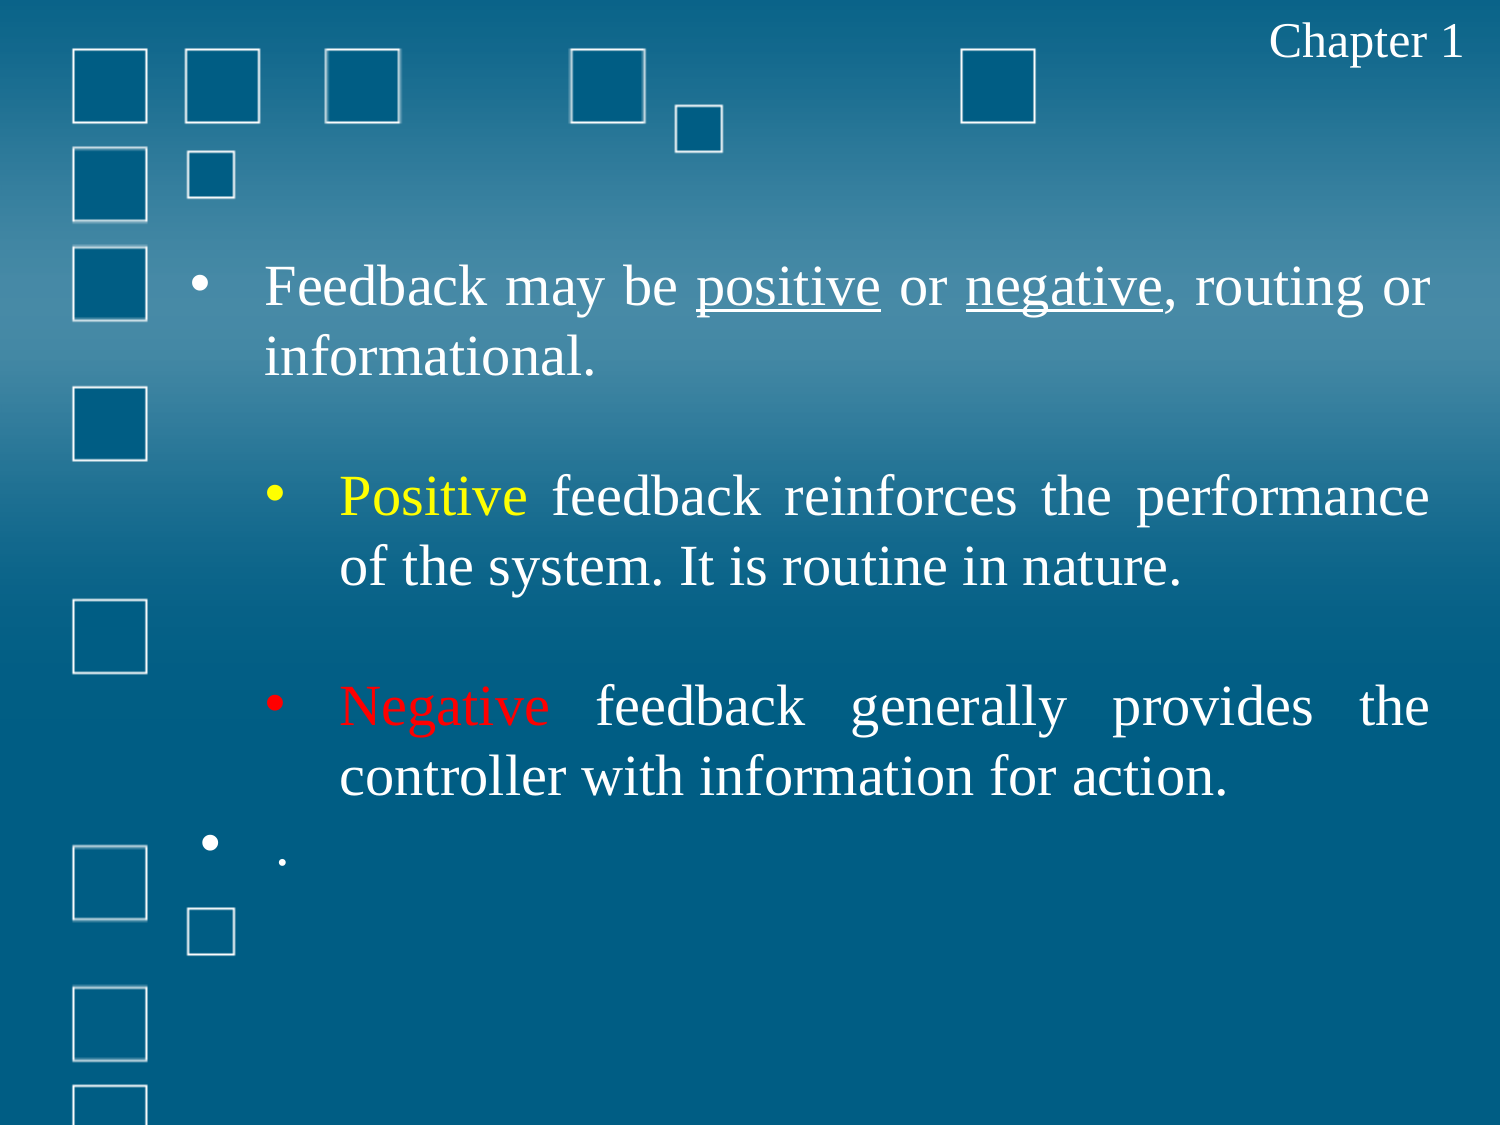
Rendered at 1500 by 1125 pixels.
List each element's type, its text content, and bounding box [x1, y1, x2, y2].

picture [0, 11, 1500, 578]
text_box Feedback may be positive or negative, routing or informational. Positive feedback reinforces the performance of the system. It is routine in nature. Negative feedback generally provides the controller with information for action. . [174, 240, 1446, 885]
picture [72, 845, 147, 922]
picture [72, 985, 147, 1062]
text_box Chapter 1 [1254, 0, 1496, 75]
picture [72, 1085, 147, 1125]
picture [187, 908, 235, 956]
picture [72, 599, 147, 674]
